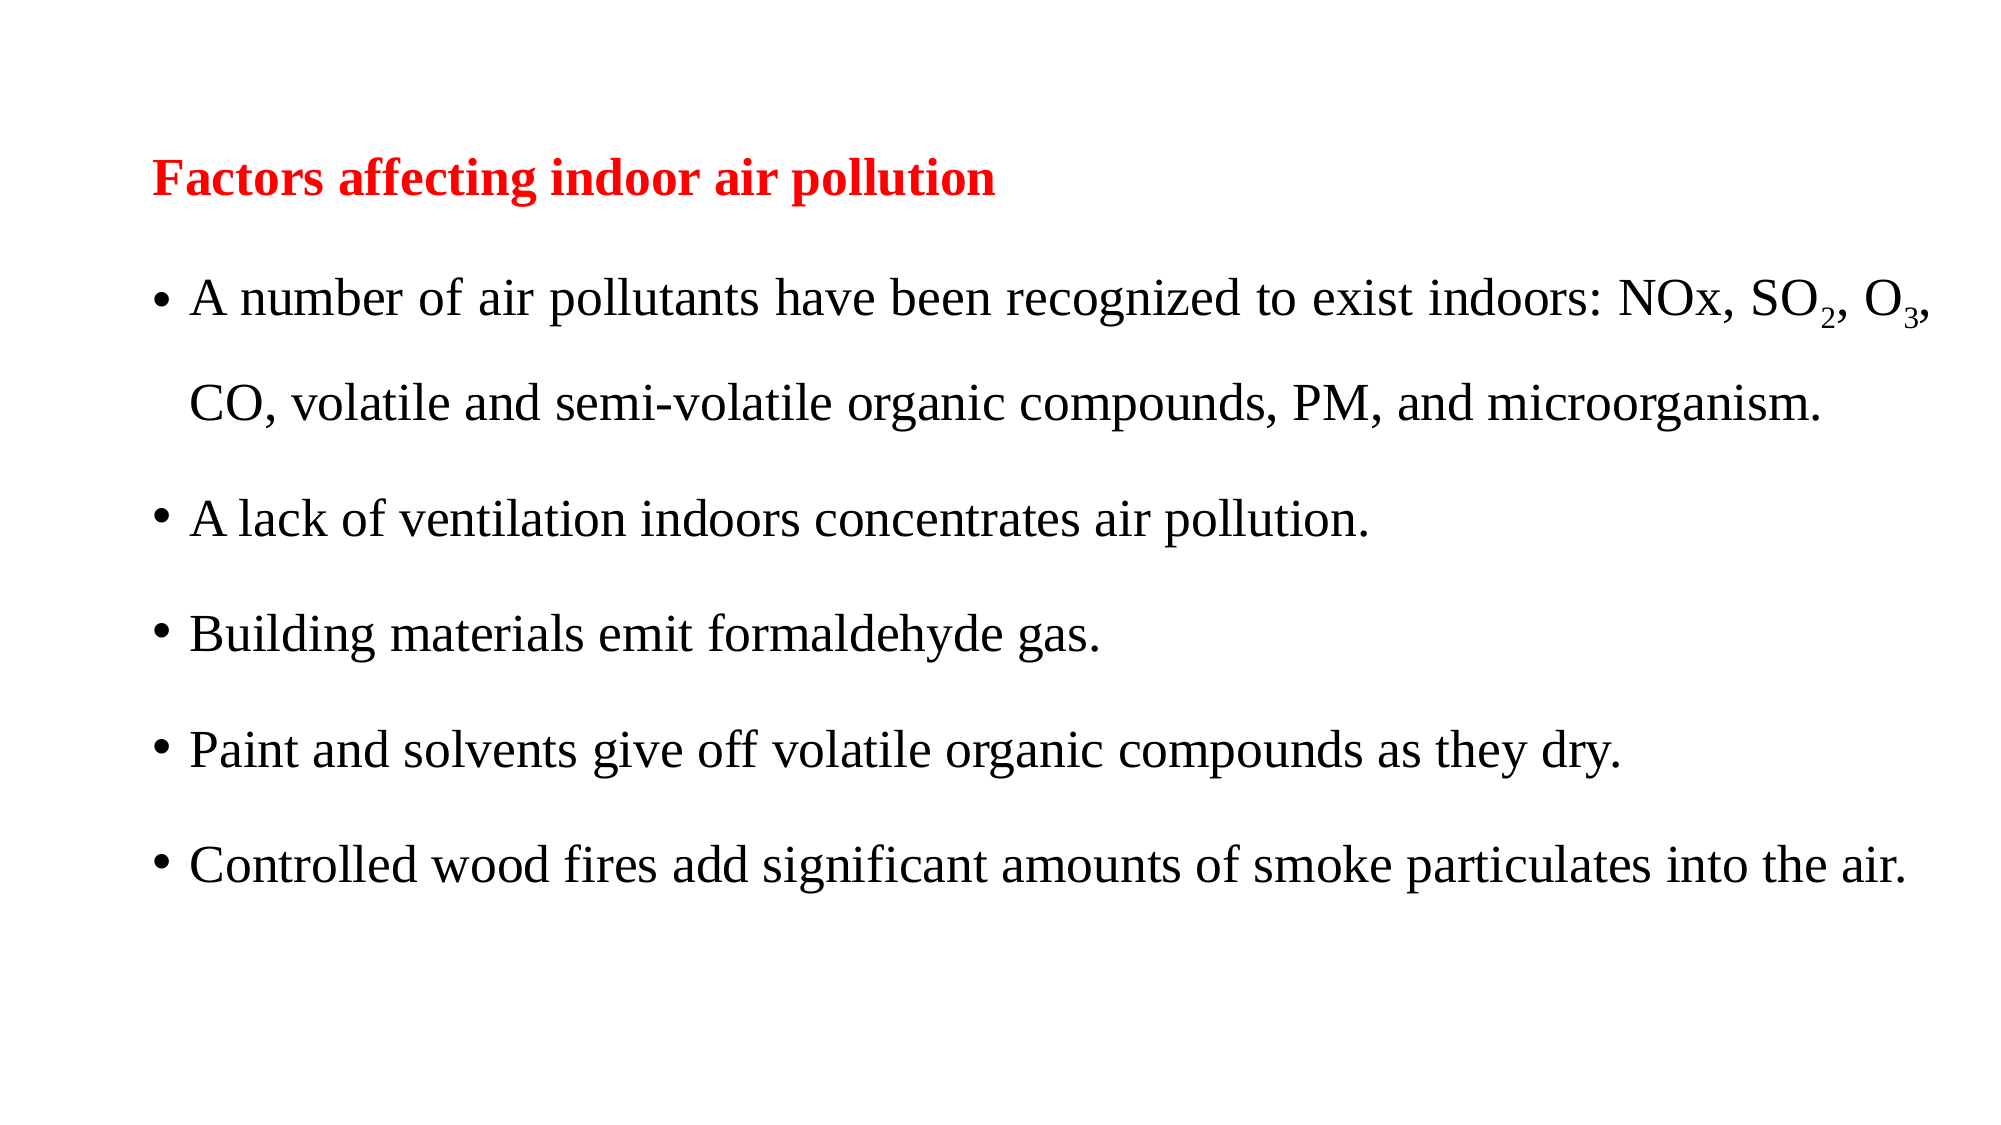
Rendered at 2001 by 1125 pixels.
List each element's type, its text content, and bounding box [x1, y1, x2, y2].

list Factors affecting indoor air pollution A number of air pollutants have been recognized to exist indoors: NOx, SO2, O3, CO, volatile and semi-volatile organic compounds, PM, and microorganism. A lack of ventilation indoors concentrates air pollution. Building materials emit formaldehyde gas. Paint and solvents give off volatile organic compounds as they dry. Controlled wood fires add significant amounts of smoke particulates into the air. [137, 102, 1948, 1078]
